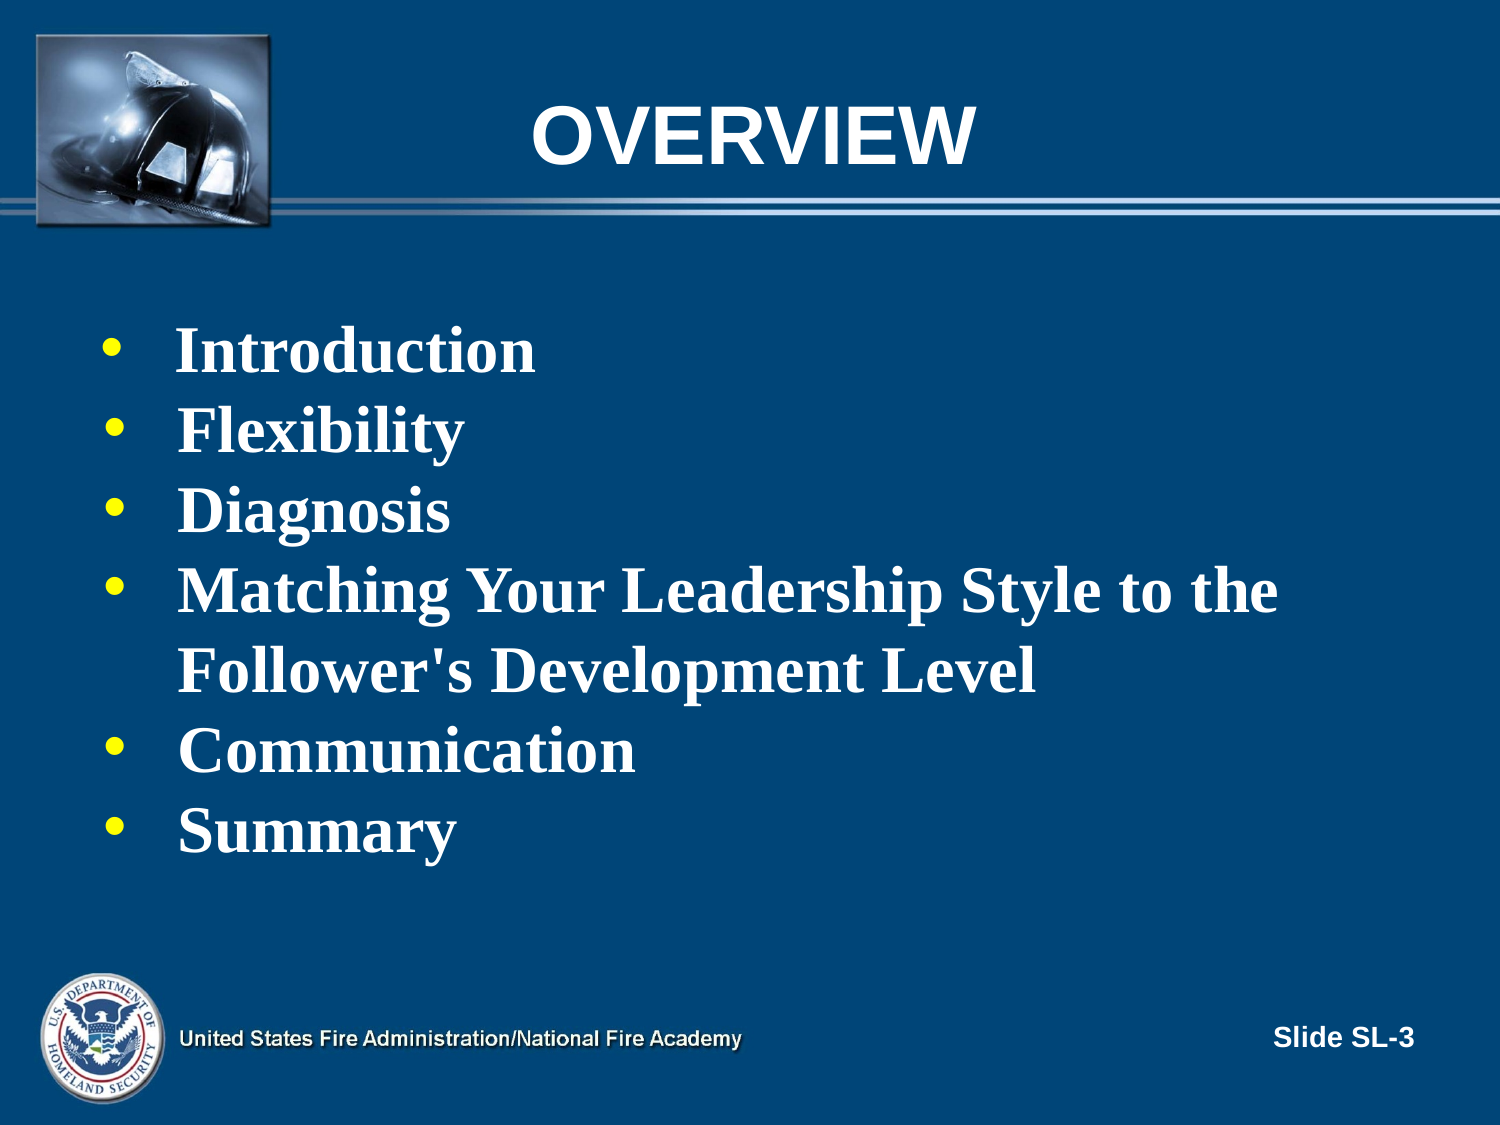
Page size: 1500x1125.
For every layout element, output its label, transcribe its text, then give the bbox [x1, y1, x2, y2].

picture [0, 0, 1500, 1125]
slide_number Slide SL-3 [1116, 1010, 1430, 1087]
title OVERVIEW [162, 23, 1346, 240]
list Introduction Flexibility Diagnosis Matching Your Leadership Style to the Follower's Development Level Communication Summary [85, 298, 1455, 949]
